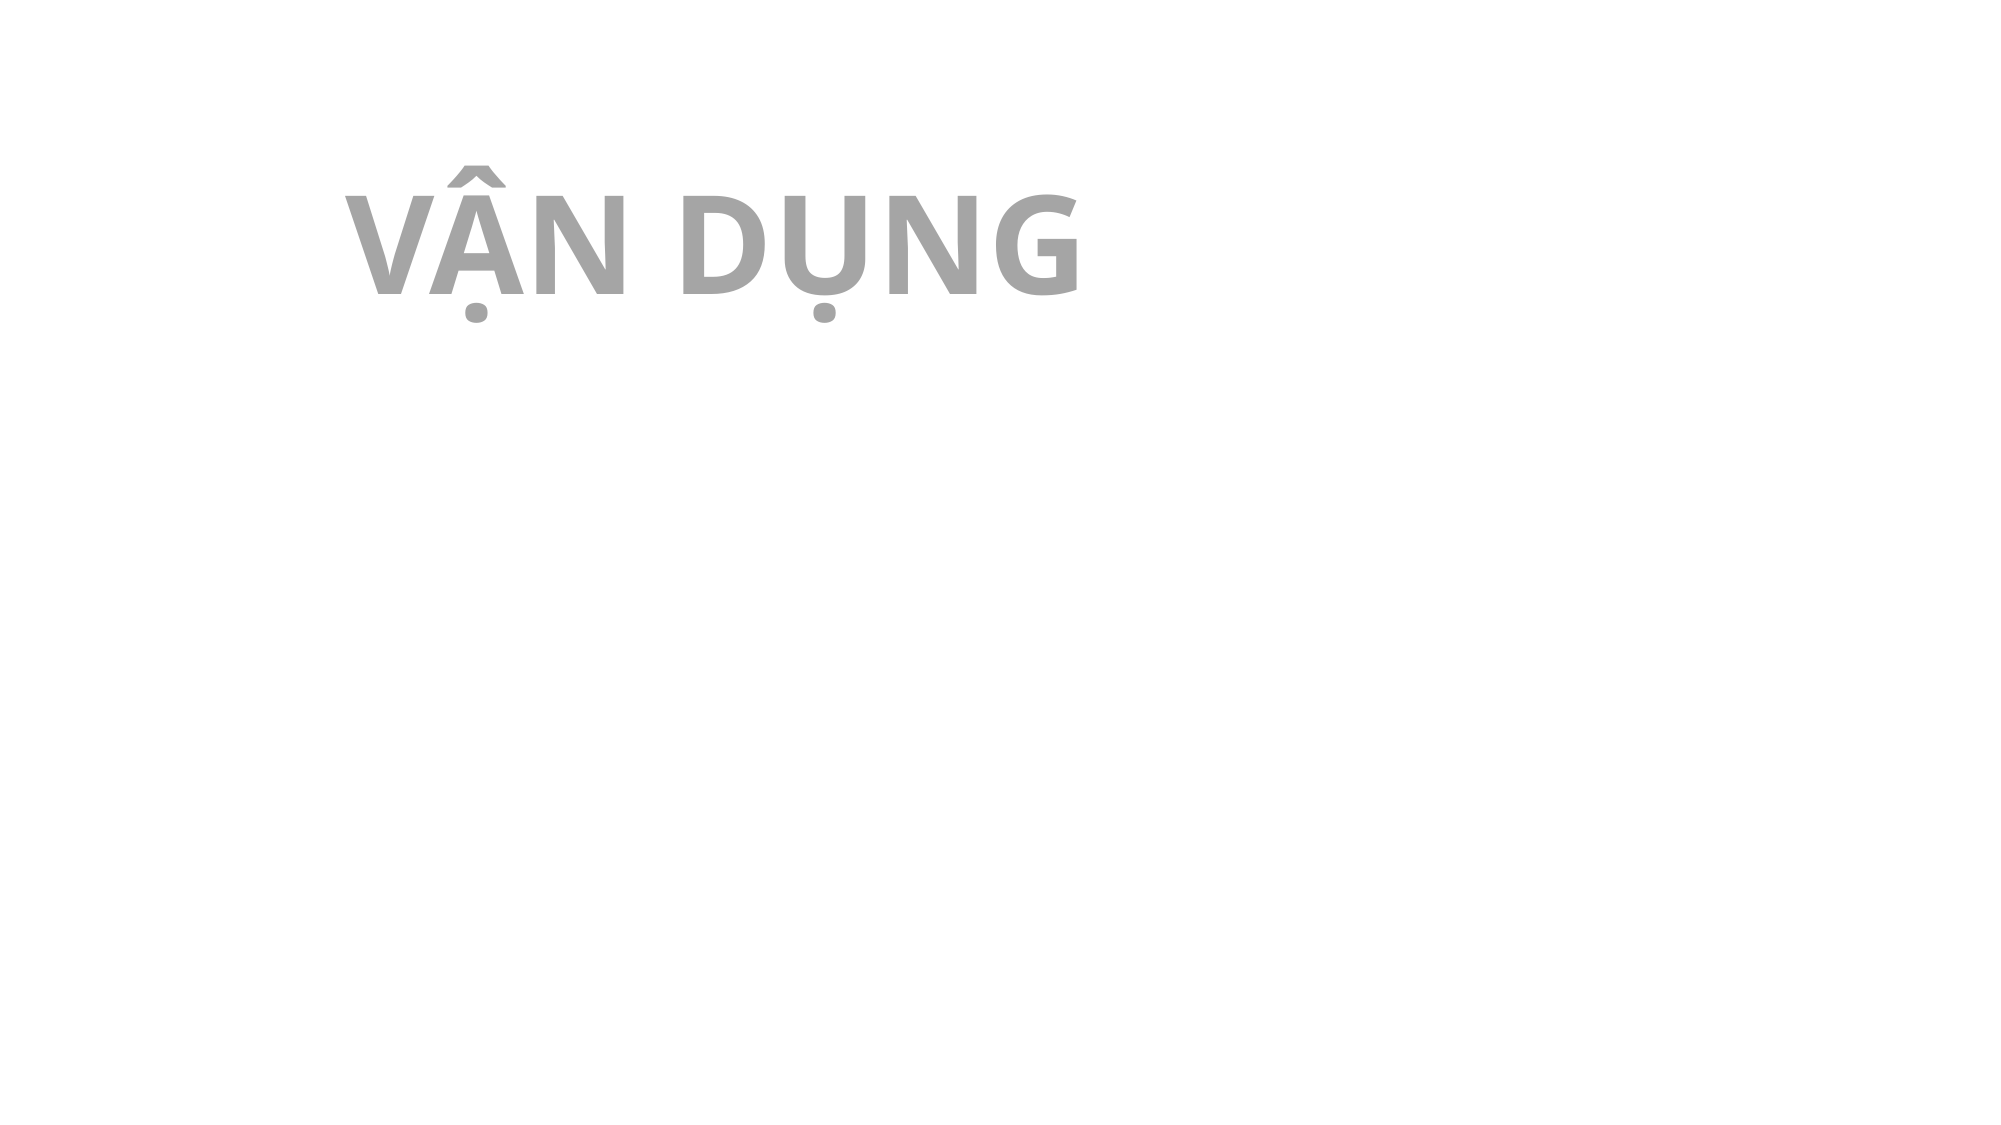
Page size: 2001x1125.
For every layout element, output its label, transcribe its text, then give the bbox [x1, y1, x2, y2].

text_box VẬN DỤNG [330, 149, 1104, 330]
